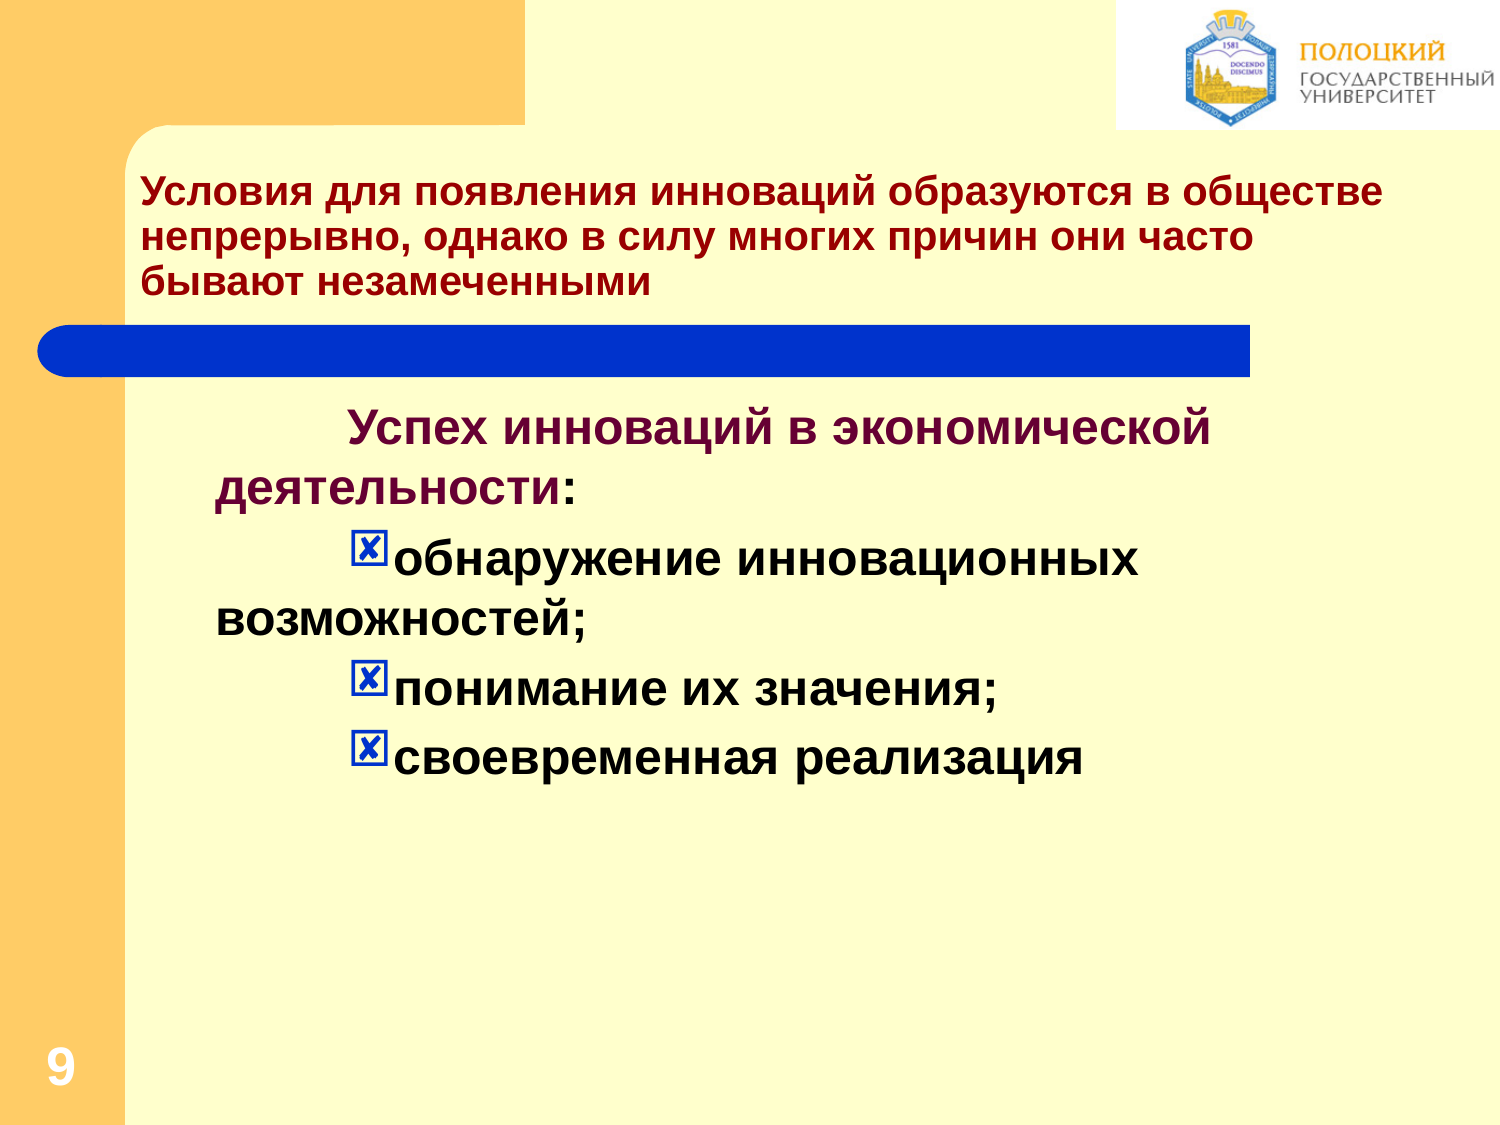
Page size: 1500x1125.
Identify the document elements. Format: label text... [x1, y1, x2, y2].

title Условия для появления инноваций образуются в обществе непрерывно, однако в силу многих причин они часто бывают незамеченными [124, 124, 1426, 313]
list Успех инноваций в экономической деятельности: обнаружение инновационных возможностей; понимание их значения; своевременная реализация [199, 387, 1400, 999]
slide_number 9 [13, 1023, 111, 1105]
picture [1115, 0, 1500, 131]
